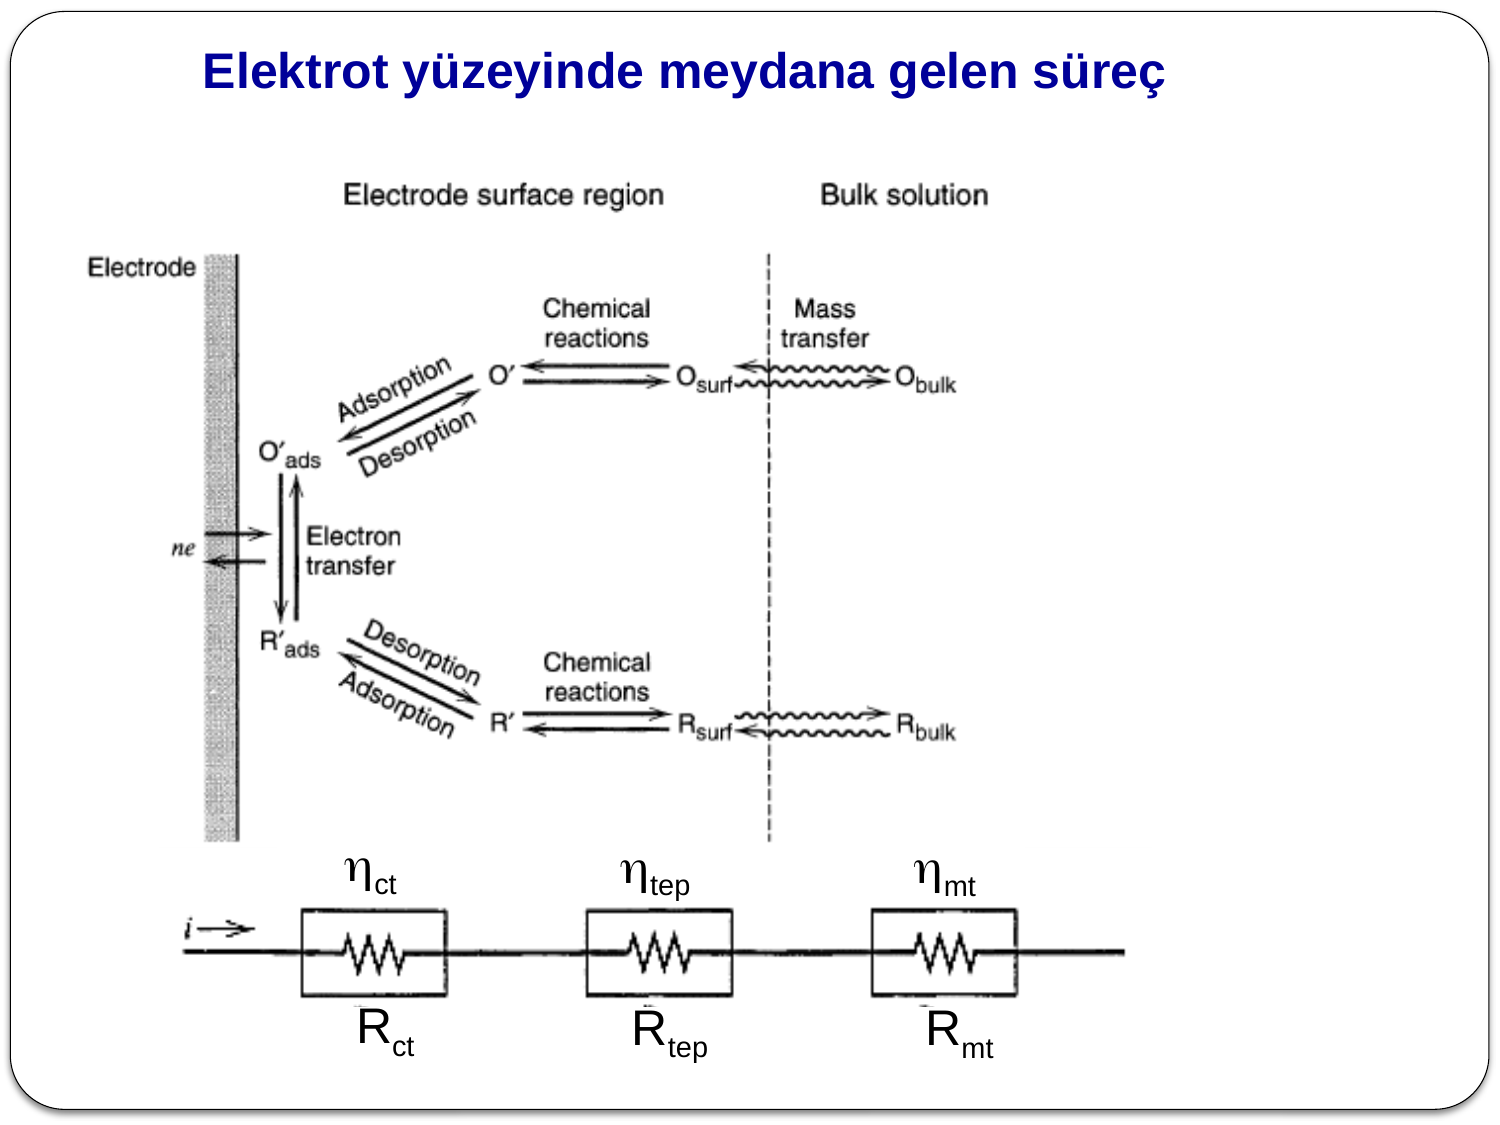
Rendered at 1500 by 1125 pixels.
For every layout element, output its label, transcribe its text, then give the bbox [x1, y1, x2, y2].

picture [64, 125, 1000, 876]
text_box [159, 823, 1152, 1095]
text_box Elektrot yüzeyinde meydana gelen süreç [188, 42, 1182, 106]
